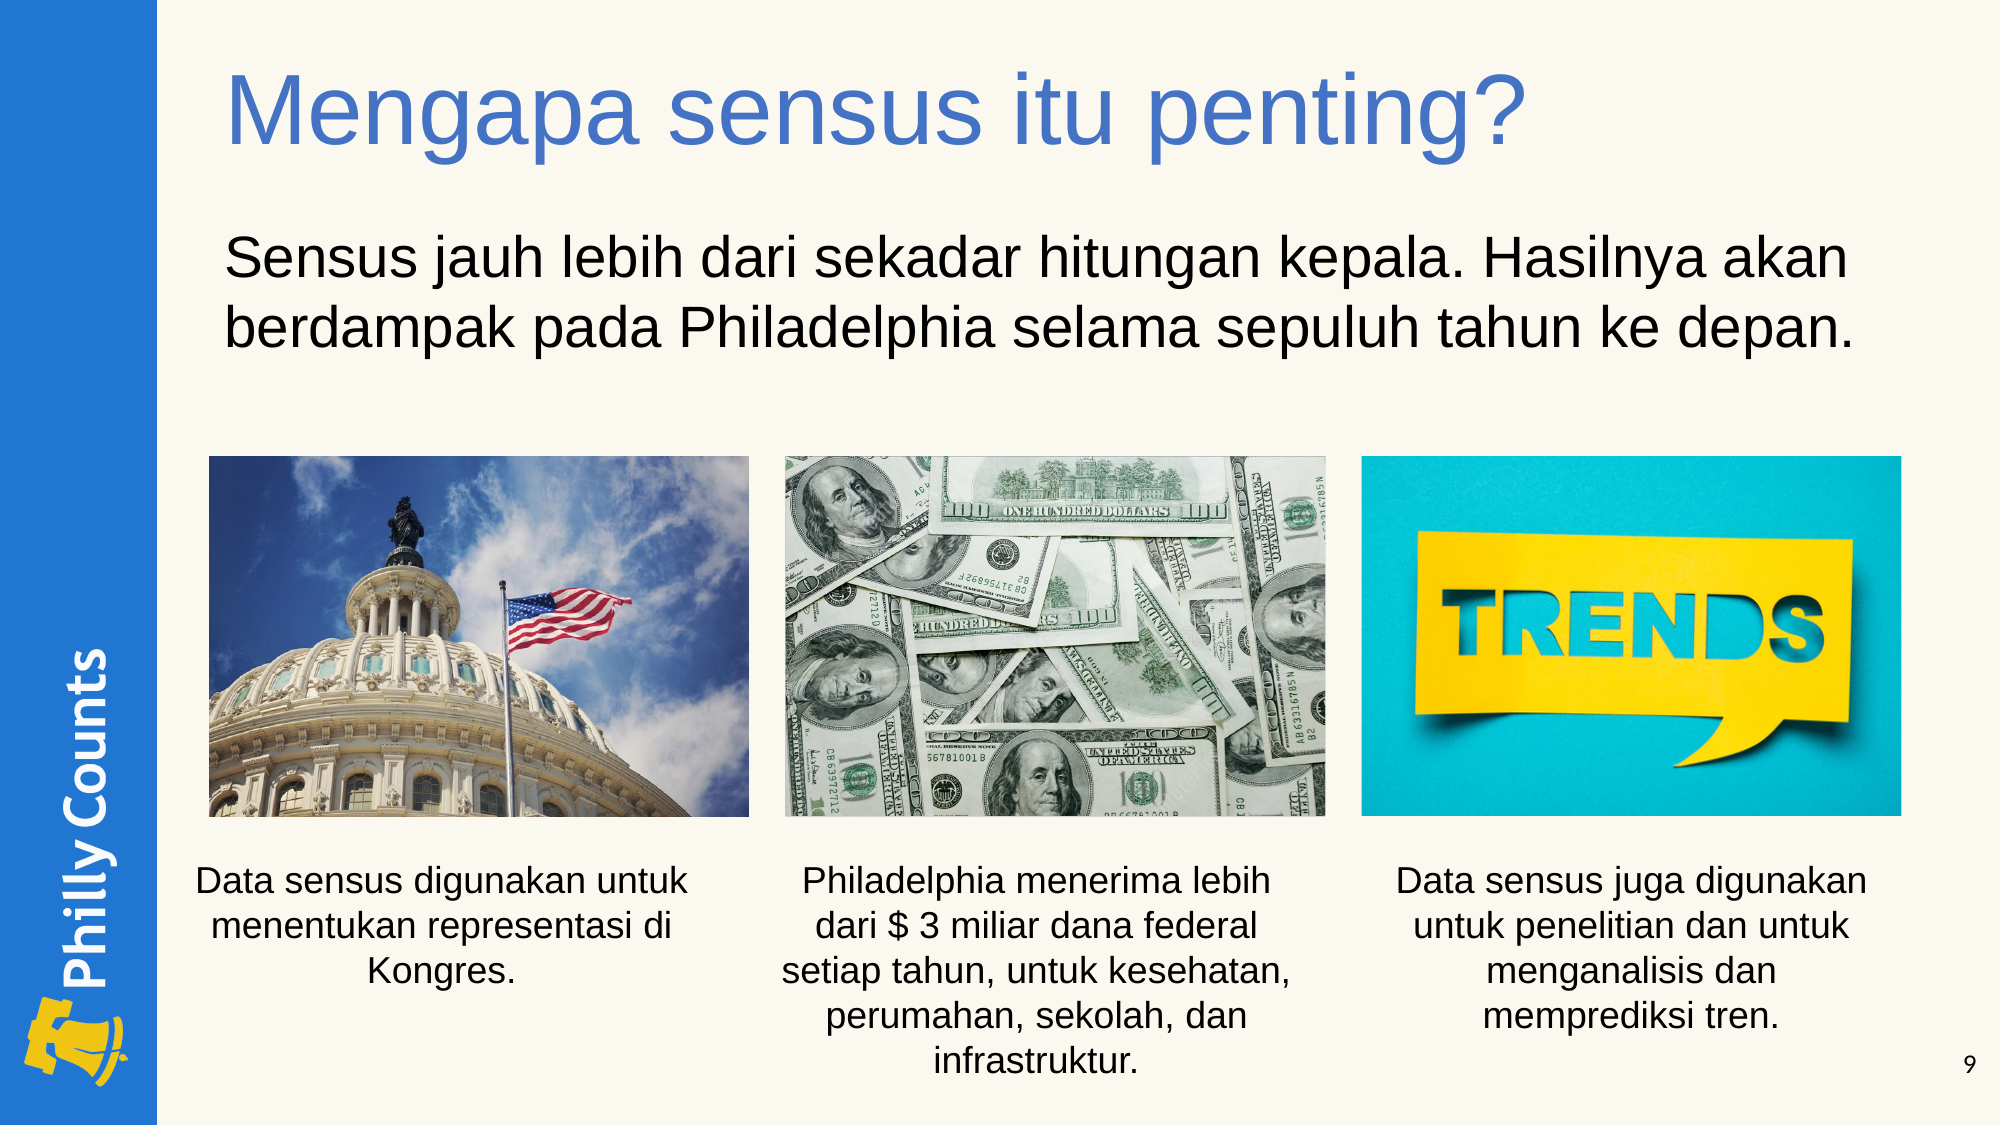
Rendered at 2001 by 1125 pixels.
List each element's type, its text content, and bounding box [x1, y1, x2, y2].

text_box Data sensus digunakan untuk menentukan representasi di Kongres. [171, 848, 712, 999]
text_box Mengapa sensus itu penting? [209, 37, 1754, 211]
picture [784, 455, 1326, 817]
picture [208, 456, 750, 817]
slide_number ‹#› [1871, 1038, 1992, 1125]
text_box Philadelphia menerima lebih dari $ 3 miliar dana federal setiap tahun, untuk kesehatan, perumahan, sekolah, dan infrastruktur. [766, 848, 1307, 1125]
picture [1361, 455, 1902, 817]
picture [25, 642, 128, 1089]
text_box Sensus jauh lebih dari sekadar hitungan kepala. Hasilnya akan berdampak pada Philadelphia selama sepuluh tahun ke depan. [209, 211, 1928, 512]
text_box Data sensus juga digunakan untuk penelitian dan untuk menganalisis dan memprediksi tren. [1361, 848, 1902, 1114]
